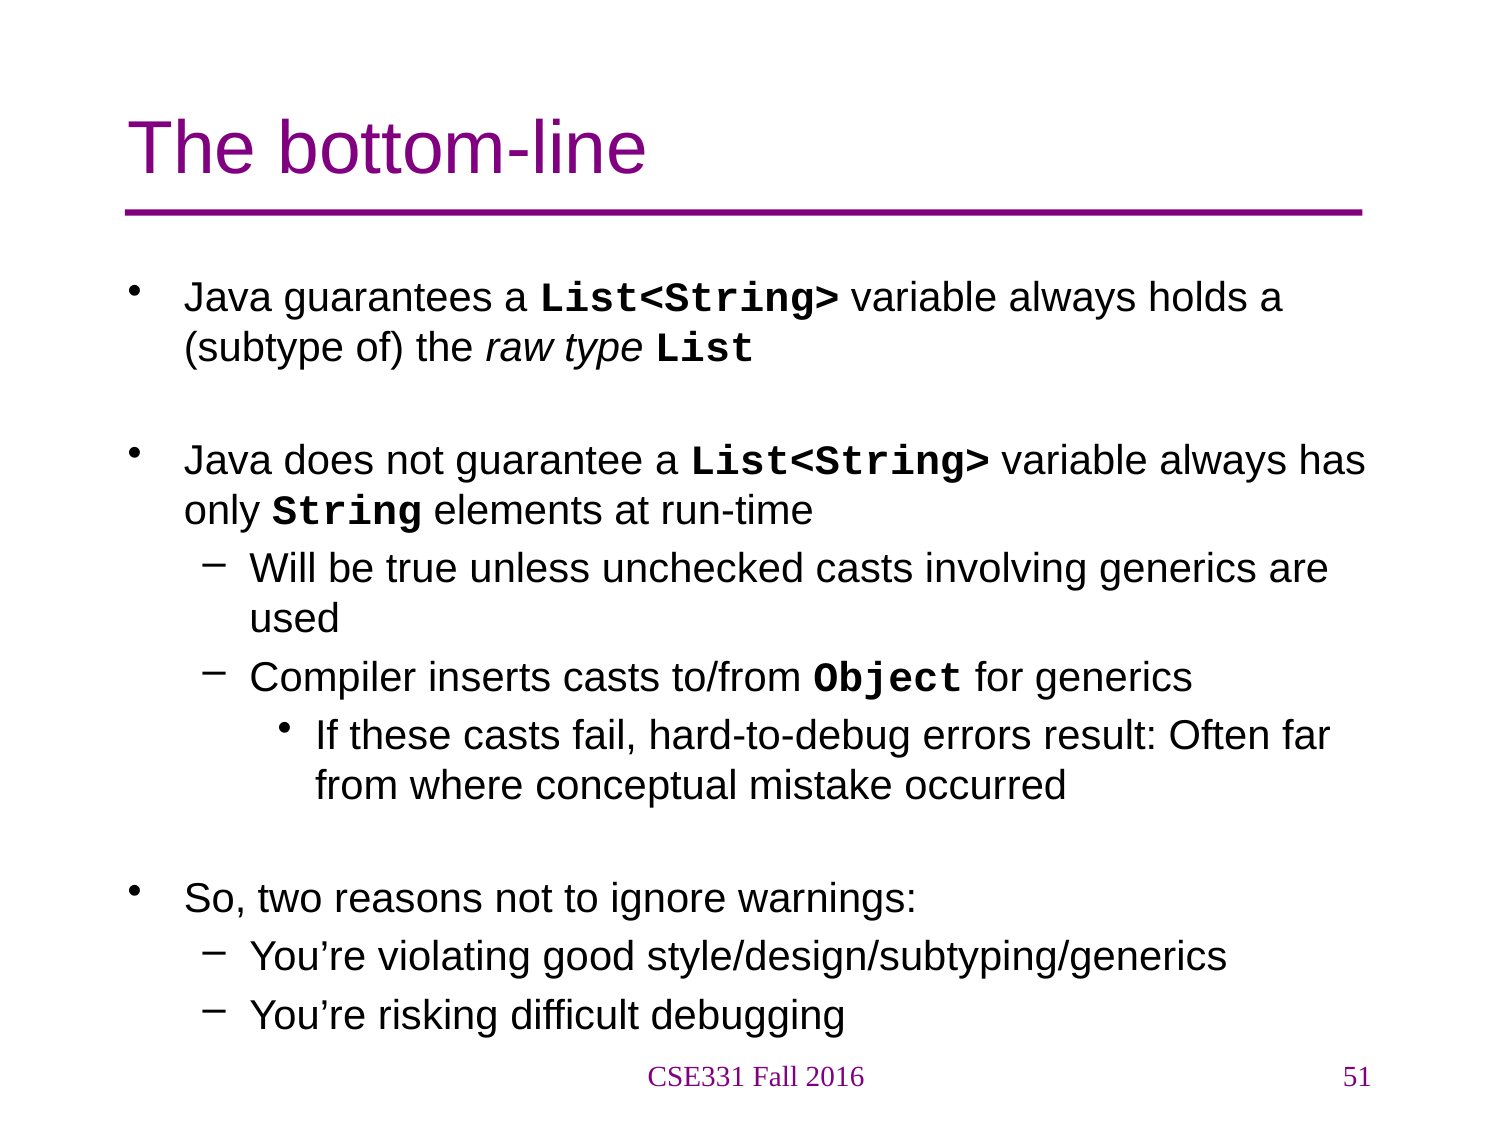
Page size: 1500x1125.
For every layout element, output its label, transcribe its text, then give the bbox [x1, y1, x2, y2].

list Java guarantees a List<String> variable always holds a (subtype of) the raw type List Java does not guarantee a List<String> variable always has only String elements at run-time Will be true unless unchecked casts involving generics are used Compiler inserts casts to/from Object for generics If these casts fail, hard-to-debug errors result: Often far from where conceptual mistake occurred So, two reasons not to ignore warnings: You’re violating good style/design/subtyping/generics You’re risking difficult debugging [112, 262, 1388, 1000]
footer CSE331 Fall 2016 [474, 1049, 1038, 1125]
slide_number 51 [1074, 1049, 1388, 1125]
title The bottom-line [112, 50, 1388, 238]
